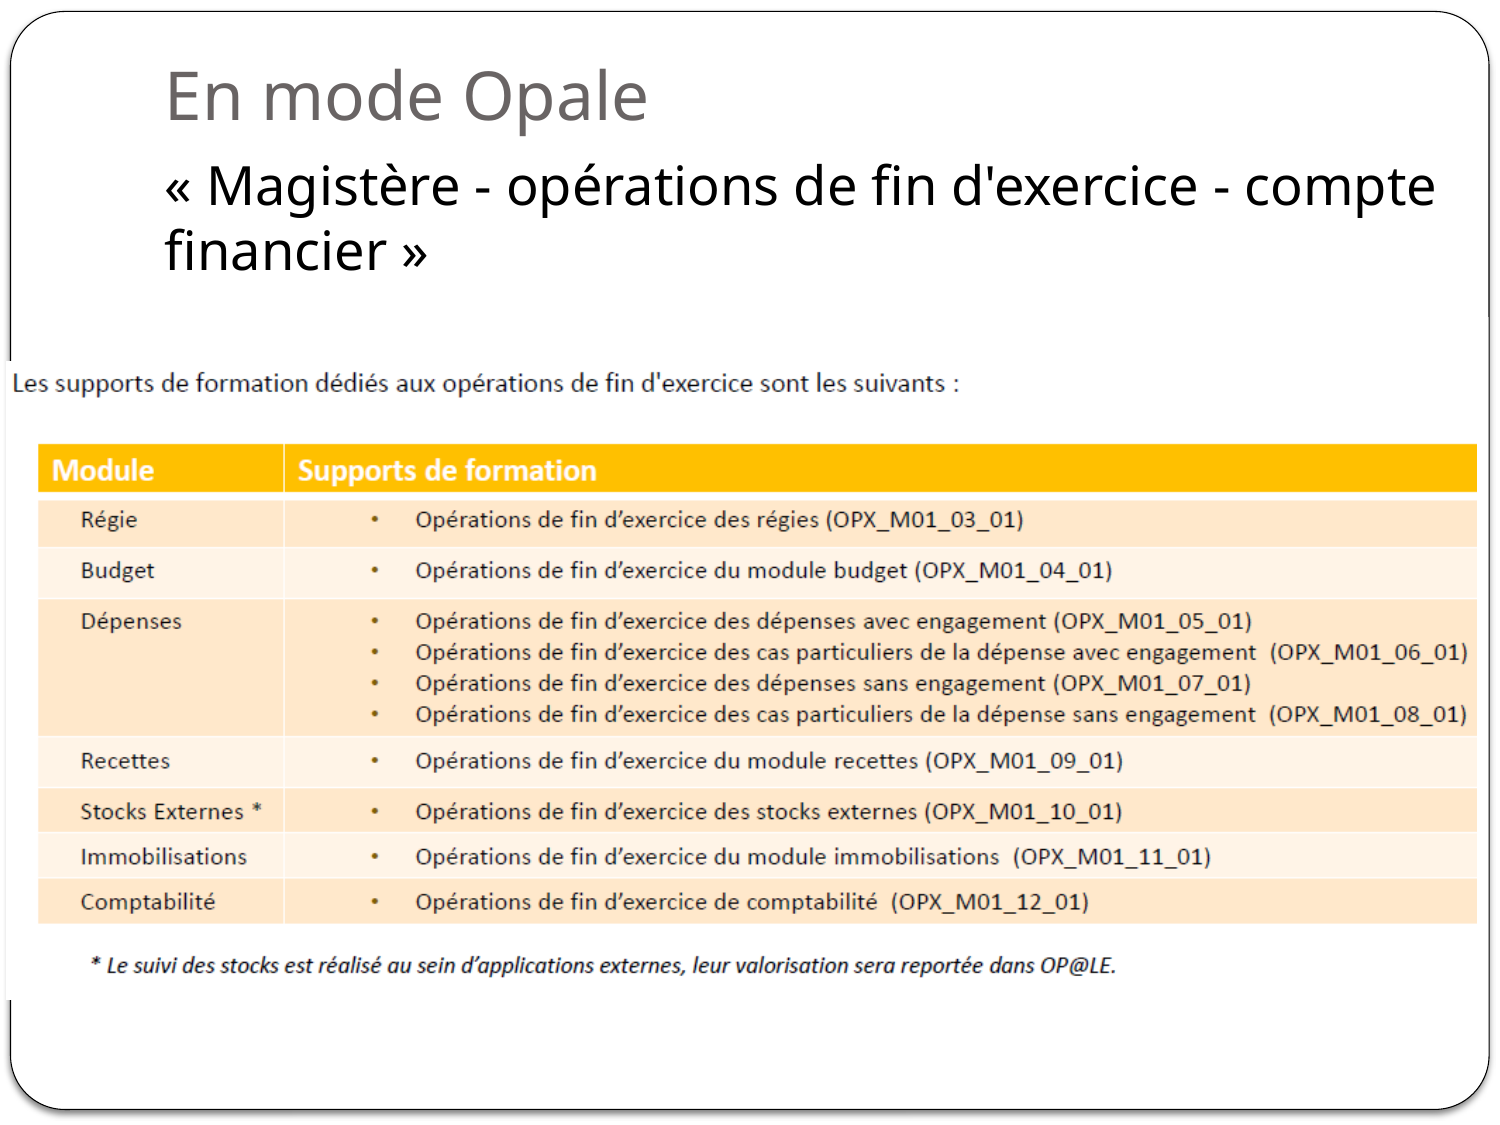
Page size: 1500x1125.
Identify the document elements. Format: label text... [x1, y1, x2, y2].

title En mode Opale [150, 45, 1425, 143]
text_box « Magistère - opérations de fin d'exercice - compte financier » [150, 143, 1459, 289]
picture [6, 361, 1477, 1000]
